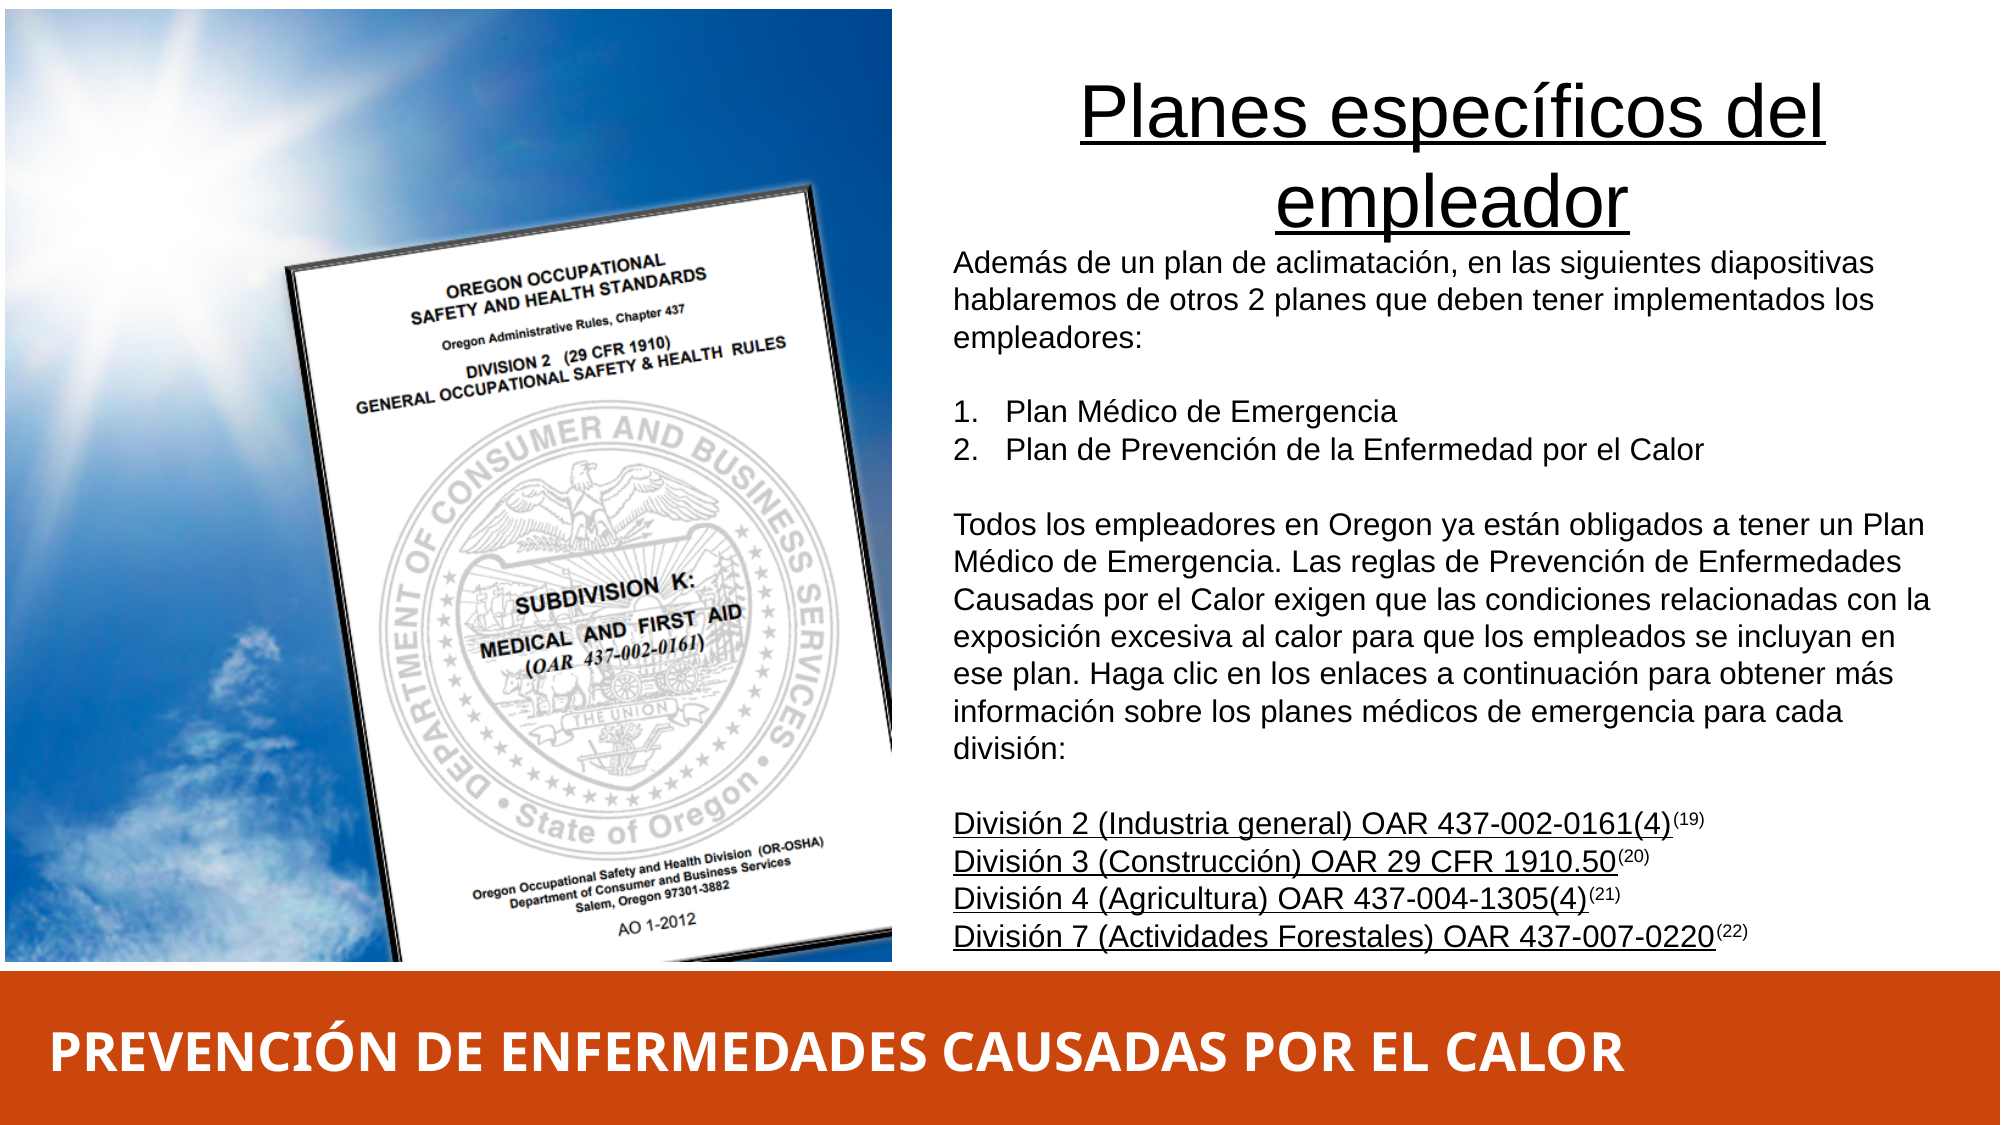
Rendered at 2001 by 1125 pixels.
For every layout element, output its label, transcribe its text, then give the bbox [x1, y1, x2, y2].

text_box PREVENCIÓN DE ENFERMEDADES CAUSADAS POR EL CALOR [33, 1009, 2000, 1090]
text_box Planes específicos del empleador Además de un plan de aclimatación, en las siguientes diapositivas hablaremos de otros 2 planes que deben tener implementados los empleadores: 1. Plan Médico de Emergencia 2. Plan de Prevención de la Enfermedad por el Calor Todos los empleadores en Oregon ya están obligados a tener un Plan Médico de Emergencia. Las reglas de Prevención de Enfermedades Causadas por el Calor exigen que las condiciones relacionadas con la exposición excesiva al calor para que los empleados se incluyan en ese plan. Haga clic en los enlaces a continuación para obtener más información sobre los planes médicos de emergencia para cada división: División 2 (Industria general) OAR 437-002-0161(4)(19) División 3 (Construcción) OAR 29 CFR 1910.50(20) División 4 (Agricultura) OAR 437-004-1305(4)(21) División 7 (Actividades Forestales) OAR 437-007-0220(22) [938, 54, 1968, 961]
text_box [0, 971, 2000, 1125]
picture [4, 9, 892, 963]
